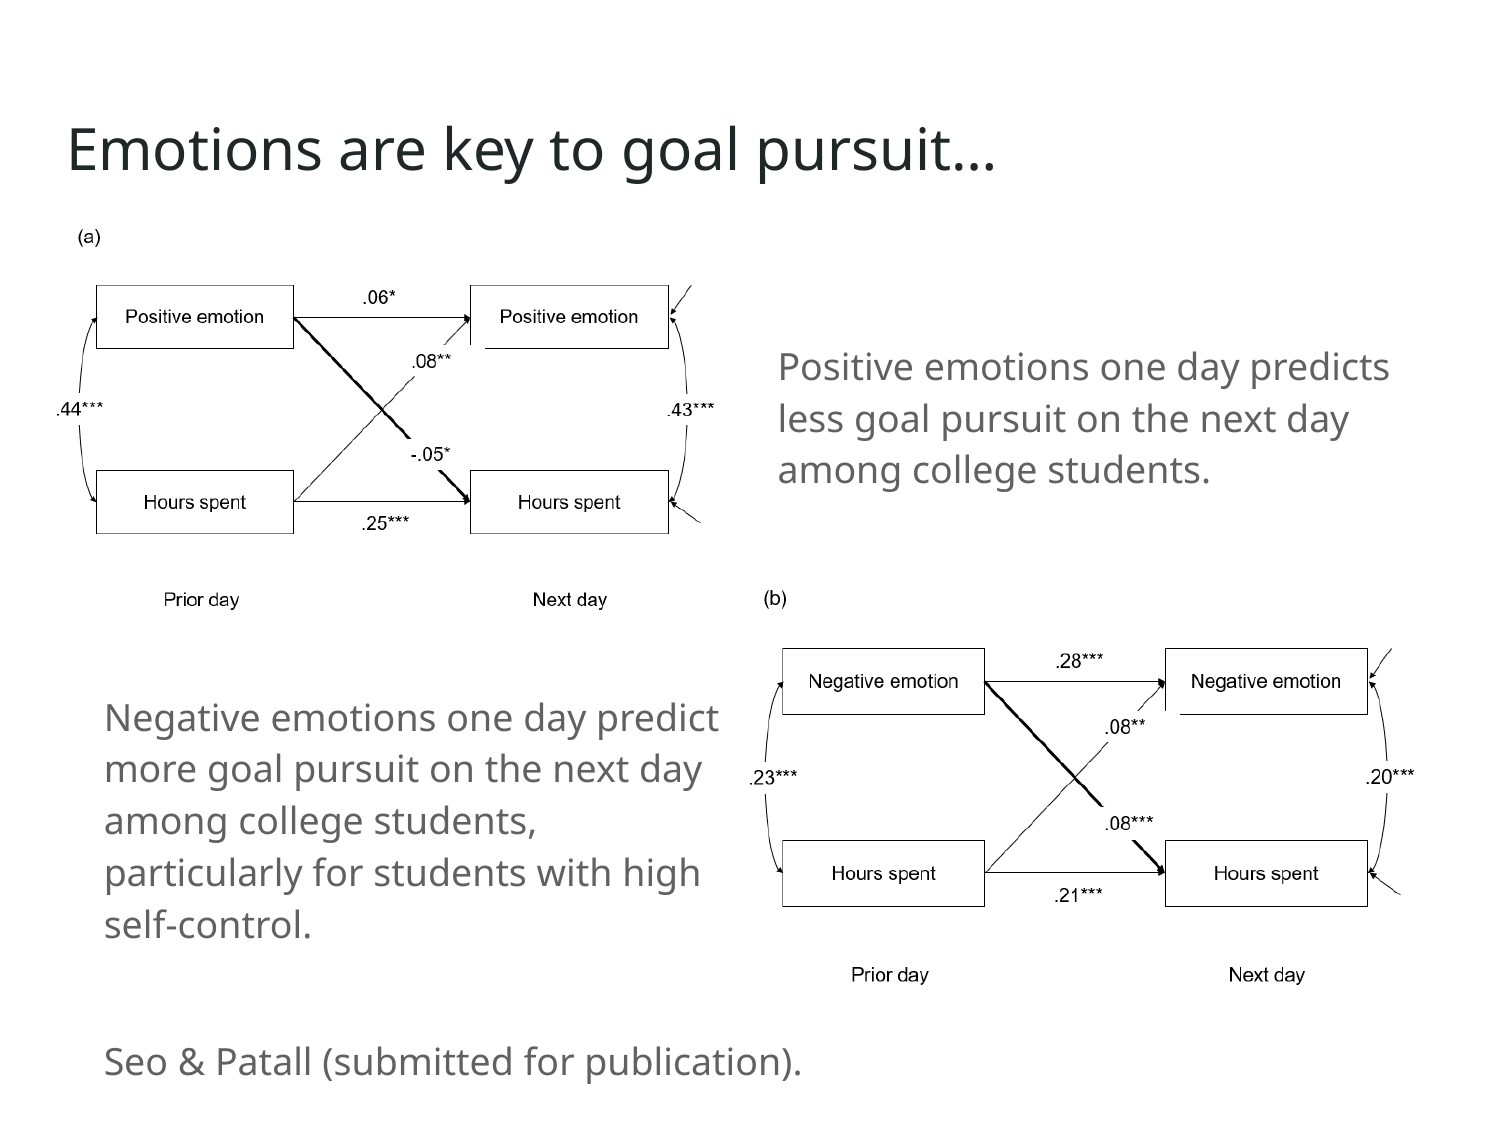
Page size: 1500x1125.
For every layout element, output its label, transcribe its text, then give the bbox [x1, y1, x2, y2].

list Positive emotions one day predicts less goal pursuit on the next day among college students. [762, 321, 1424, 511]
title Emotions are key to goal pursuit… [51, 97, 1449, 223]
text_box Seo & Patall (submitted for publication). [88, 1016, 912, 1073]
picture [50, 215, 727, 616]
text_box Negative emotions one day predict more goal pursuit on the next day among college students, particularly for students with high self-control. [88, 671, 736, 1003]
picture [741, 566, 1421, 1003]
